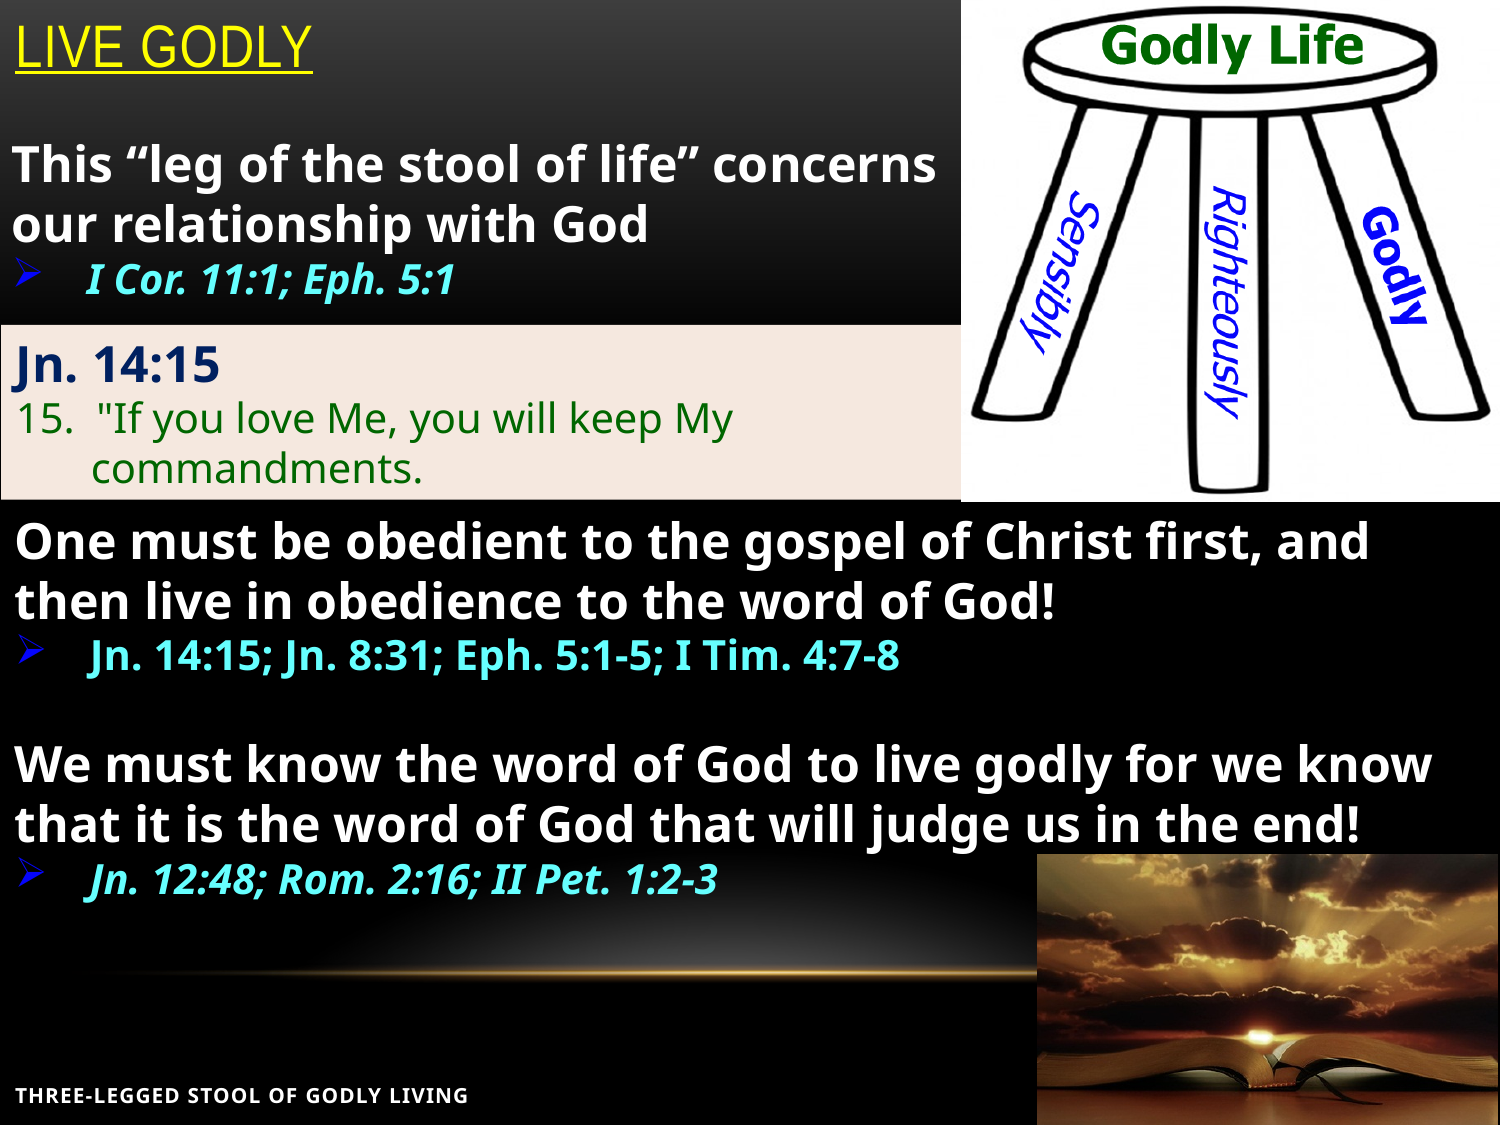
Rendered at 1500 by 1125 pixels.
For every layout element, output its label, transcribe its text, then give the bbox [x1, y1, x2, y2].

picture [0, 0, 1500, 1125]
text_box We must know the word of God to live godly for we know that it is the word of God that will judge us in the end! Jn. 12:48; Rom. 2:16; II Pet. 1:2-3 [0, 725, 1498, 910]
text_box Jn. 14:15 15. "If you love Me, you will keep My commandments. [1, 324, 955, 500]
title Live godly [0, 0, 957, 88]
text_box This “leg of the stool of life” concerns our relationship with God I Cor. 11:1; Eph. 5:1 [0, 125, 955, 310]
footer Three-Legged Stool Of Godly Living [0, 1065, 1031, 1125]
text_box One must be obedient to the gospel of Christ first, and then live in obedience to the word of God! Jn. 14:15; Jn. 8:31; Eph. 5:1-5; I Tim. 4:7-8 [0, 501, 1498, 687]
